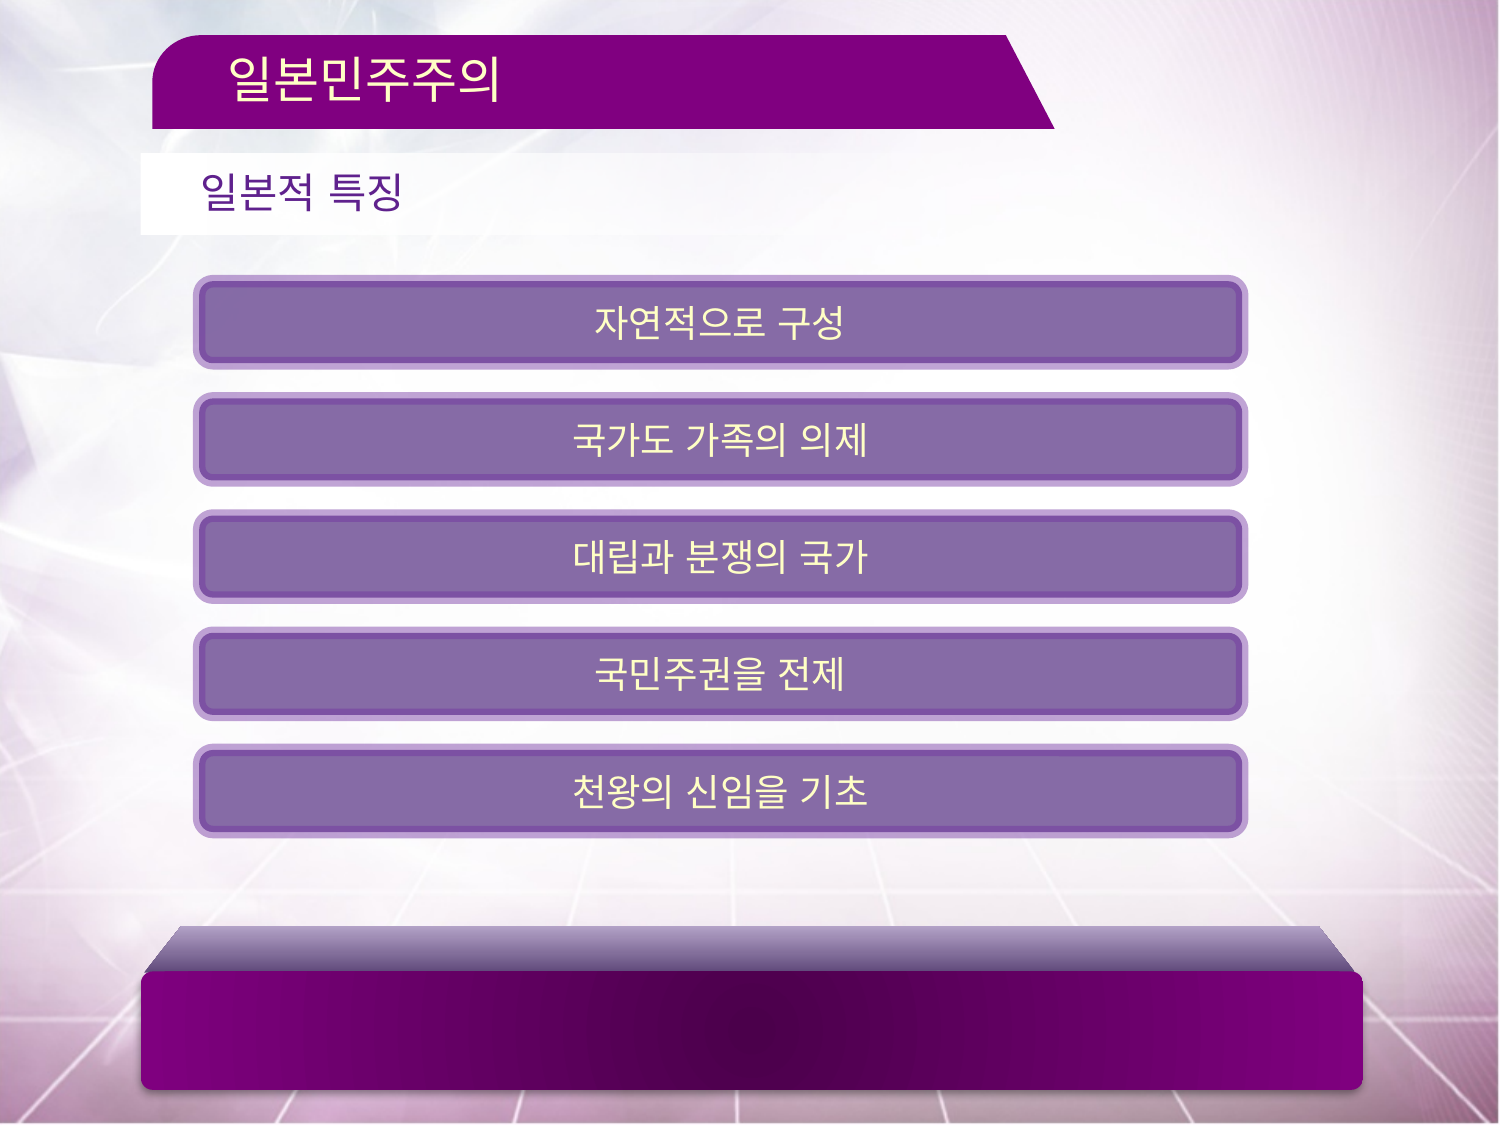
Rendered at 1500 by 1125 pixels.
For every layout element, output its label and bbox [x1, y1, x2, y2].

text_box [140, 152, 1114, 235]
picture [0, 0, 1500, 1125]
text_box [140, 925, 1364, 1091]
